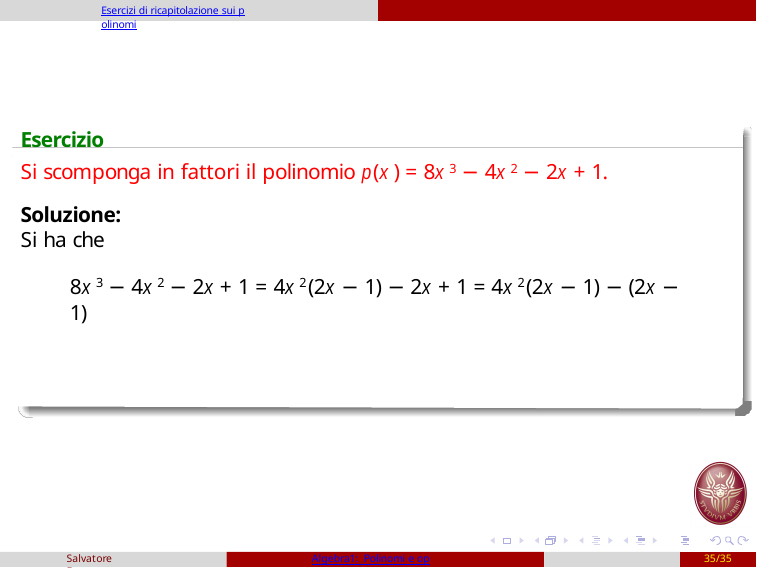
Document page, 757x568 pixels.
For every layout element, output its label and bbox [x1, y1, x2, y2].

slide_number [64, 552, 163, 568]
footer [309, 552, 462, 568]
text_box [0, 0, 756, 567]
